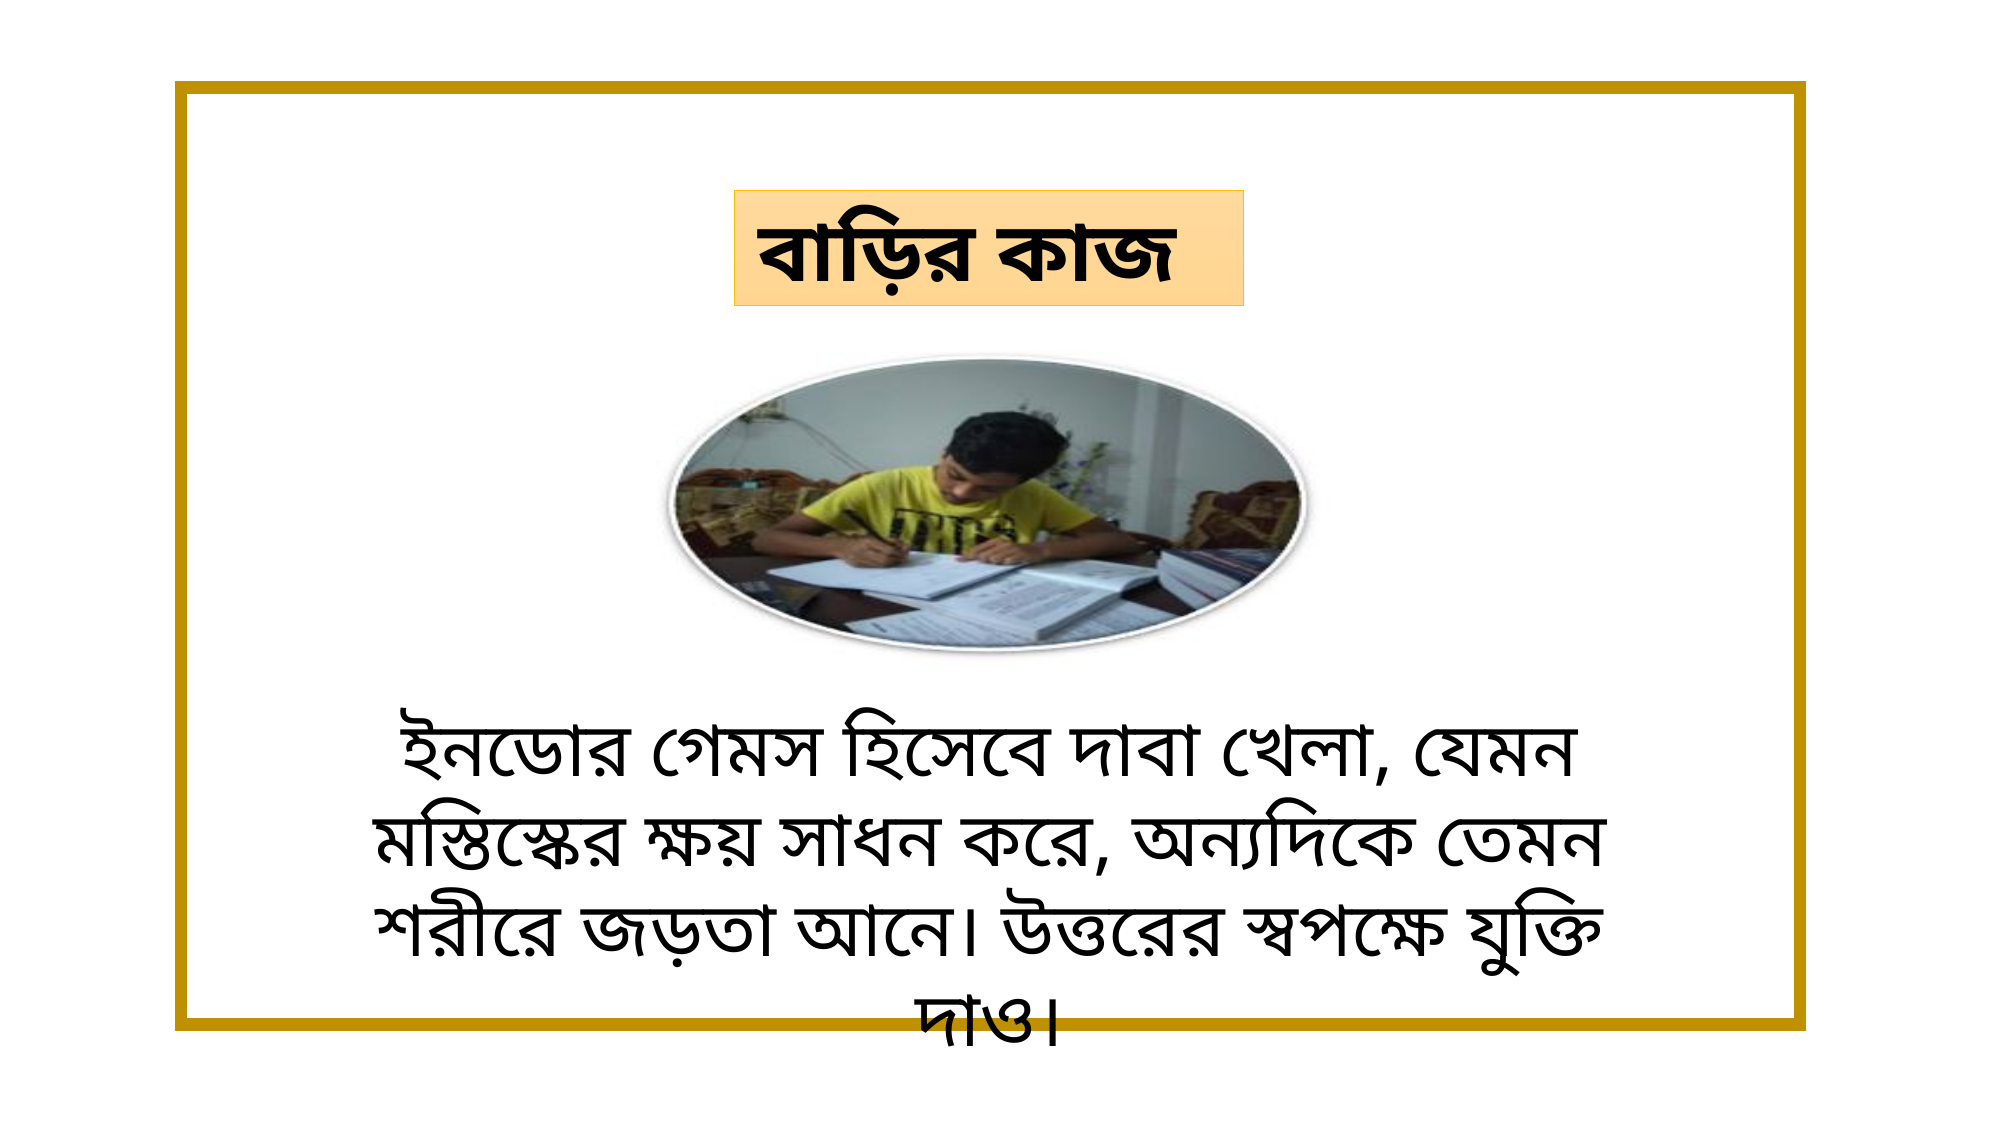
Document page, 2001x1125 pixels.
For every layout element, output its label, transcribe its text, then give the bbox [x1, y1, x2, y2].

picture [639, 328, 1342, 674]
text_box ইনডোর গেমস হিসেবে দাবা খেলা, যেমন মস্তিস্কের ক্ষয় সাধন করে, অন্যদিকে তেমন শরীরে জড়তা আনে। উত্তরের স্বপক্ষে যুক্তি দাও। [356, 694, 1623, 1070]
text_box বাড়ির কাজ [734, 190, 1244, 306]
text_box [180, 87, 1801, 1026]
